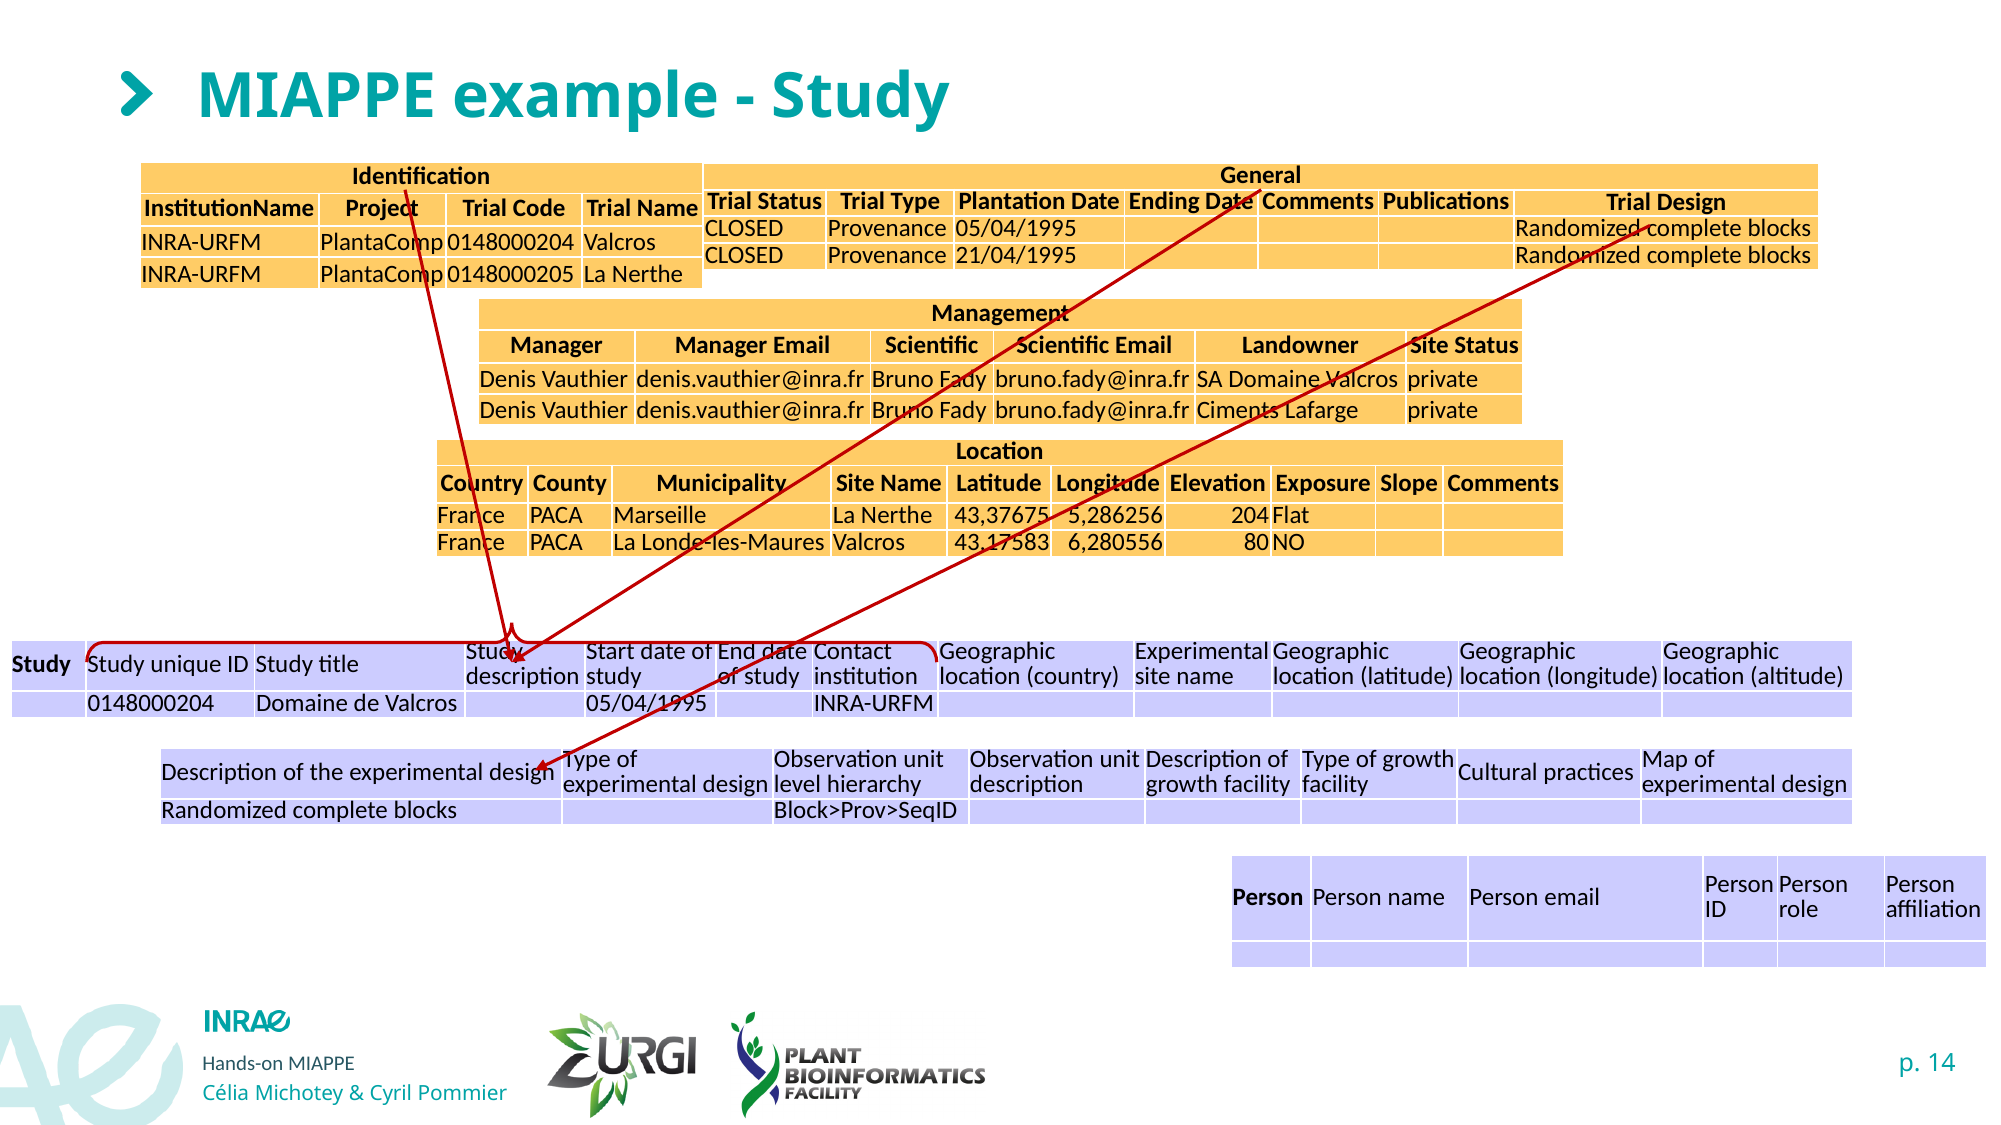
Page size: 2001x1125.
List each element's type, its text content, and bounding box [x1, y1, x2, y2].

table_cell [466, 692, 534, 717]
table_cell 0148000204 [87, 692, 254, 717]
table_header Study title [255, 663, 464, 690]
table_cell Domaine de Valcros [255, 692, 464, 717]
table_header Study [12, 641, 85, 690]
table_cell INRA-URFM [141, 227, 318, 256]
picture [121, 71, 154, 116]
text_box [511, 189, 1262, 623]
table_header Description of the experimental design [161, 749, 561, 798]
table_cell [1642, 800, 1852, 824]
table_cell Trial Design [1515, 191, 1818, 215]
table_cell PlantaComp [320, 227, 405, 256]
title MIAPPE example - Study [121, 24, 1886, 171]
table_cell Randomized complete blocks [1650, 244, 1818, 269]
table_header Map of experimental design [1642, 749, 1852, 798]
table_cell [1232, 942, 1310, 967]
text_box [86, 623, 534, 663]
picture [547, 1013, 696, 1118]
table_header Person name [1312, 856, 1467, 940]
table_header Identification [141, 163, 702, 193]
picture [0, 996, 329, 1125]
table_cell [1379, 217, 1513, 225]
table_cell [1704, 942, 1777, 967]
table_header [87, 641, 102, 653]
table_cell INRA-URFM [141, 258, 318, 288]
table_cell [1458, 800, 1640, 824]
table_cell [563, 800, 772, 824]
table_cell [1146, 800, 1300, 824]
table_cell [1312, 942, 1467, 967]
table_header Type of growth facility [1302, 771, 1456, 798]
table_header General [704, 164, 1818, 189]
table_cell [1650, 692, 1661, 717]
table_cell InstitutionName [141, 194, 318, 225]
table_cell Project [320, 194, 405, 225]
table_cell PlantaComp [320, 258, 405, 288]
table_header Geographic location (altitude) [1663, 641, 1852, 690]
table_header Study unique ID [87, 663, 254, 690]
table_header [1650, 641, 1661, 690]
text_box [534, 225, 1650, 771]
table_cell Randomized complete blocks [161, 800, 561, 824]
table_cell Randomized complete blocks [1515, 217, 1818, 242]
table_header Person affiliation [1885, 856, 1986, 940]
table_header Cultural practices [1458, 771, 1640, 798]
table_header Description of growth facility [1146, 771, 1300, 798]
table_cell [1262, 217, 1378, 225]
table_header Person role [1778, 856, 1884, 940]
table_header Person [1232, 856, 1310, 940]
table_cell Comments [1262, 191, 1378, 215]
table_cell [1778, 942, 1884, 967]
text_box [405, 189, 511, 623]
table_header Person ID [1704, 856, 1777, 940]
table_header Study description [466, 663, 534, 690]
table_cell [970, 800, 1144, 824]
table_cell [1469, 942, 1702, 967]
table_cell [1302, 800, 1456, 824]
table_header Type of experimental design [563, 771, 772, 798]
table_header Person email [1469, 856, 1702, 940]
table_header Observation unit level hierarchy [774, 771, 968, 798]
table_cell [1663, 692, 1852, 717]
table_cell [12, 692, 85, 717]
table_header Observation unit description [970, 771, 1144, 798]
table_cell Block>Prov>SeqID [774, 800, 968, 824]
table_cell [1885, 942, 1986, 967]
table_cell Publications [1379, 191, 1513, 215]
picture [730, 1011, 986, 1119]
